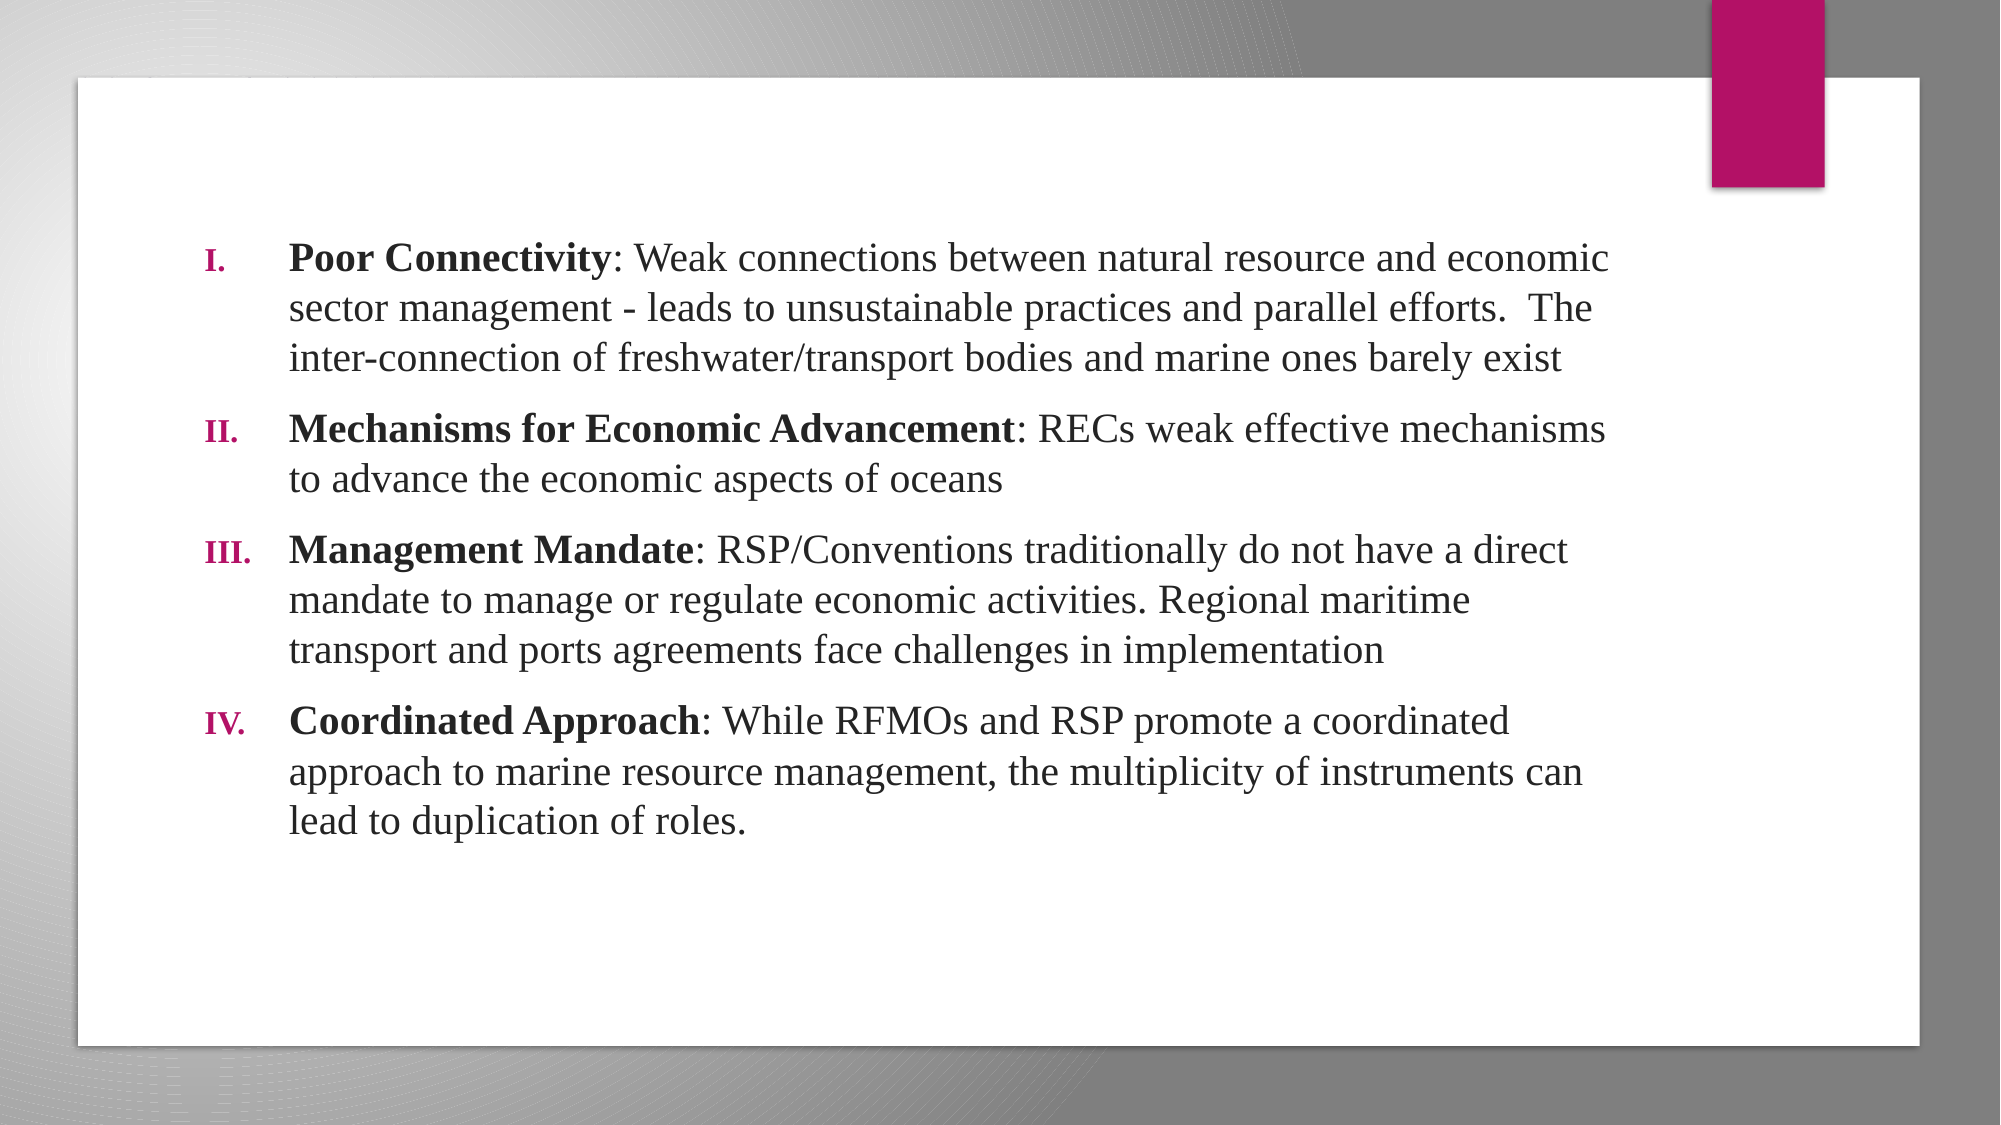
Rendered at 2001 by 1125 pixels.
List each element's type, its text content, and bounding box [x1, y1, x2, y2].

text_box [77, 77, 1920, 1047]
text_box [1711, 0, 1825, 188]
list Poor Connectivity: Weak connections between natural resource and economic sector management - leads to unsustainable practices and parallel efforts. The inter-connection of freshwater/transport bodies and marine ones barely exist Mechanisms for Economic Advancement: RECs weak effective mechanisms to advance the economic aspects of oceans Management Mandate: RSP/Conventions traditionally do not have a direct mandate to manage or regulate economic activities. Regional maritime transport and ports agreements face challenges in implementation Coordinated Approach: While RFMOs and RSP promote a coordinated approach to marine resource management, the multiplicity of instruments can lead to duplication of roles. [189, 119, 1632, 1009]
text_box [0, 0, 2000, 1125]
